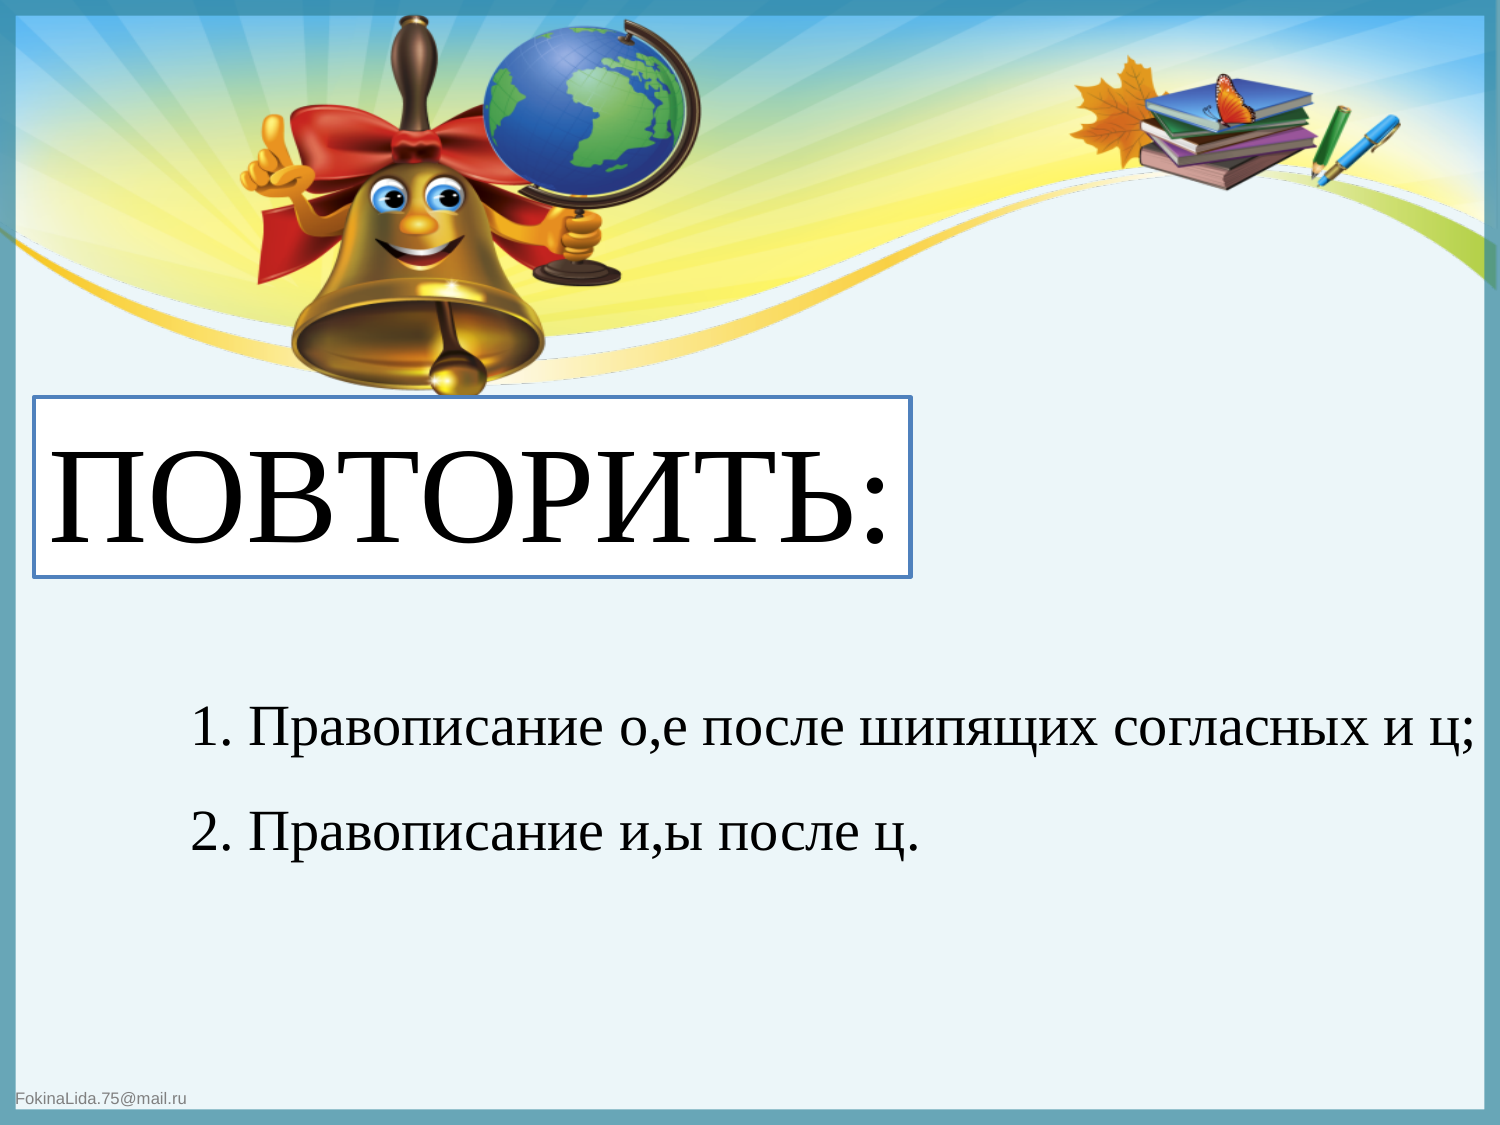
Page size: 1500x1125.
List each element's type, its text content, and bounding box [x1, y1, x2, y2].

text_box 1. Правописание о,е после шипящих согласных и ц; 2. Правописание и,ы после ц. [175, 645, 1493, 870]
picture [16, 16, 1484, 445]
text_box ПОВТОРИТЬ: [32, 395, 913, 579]
